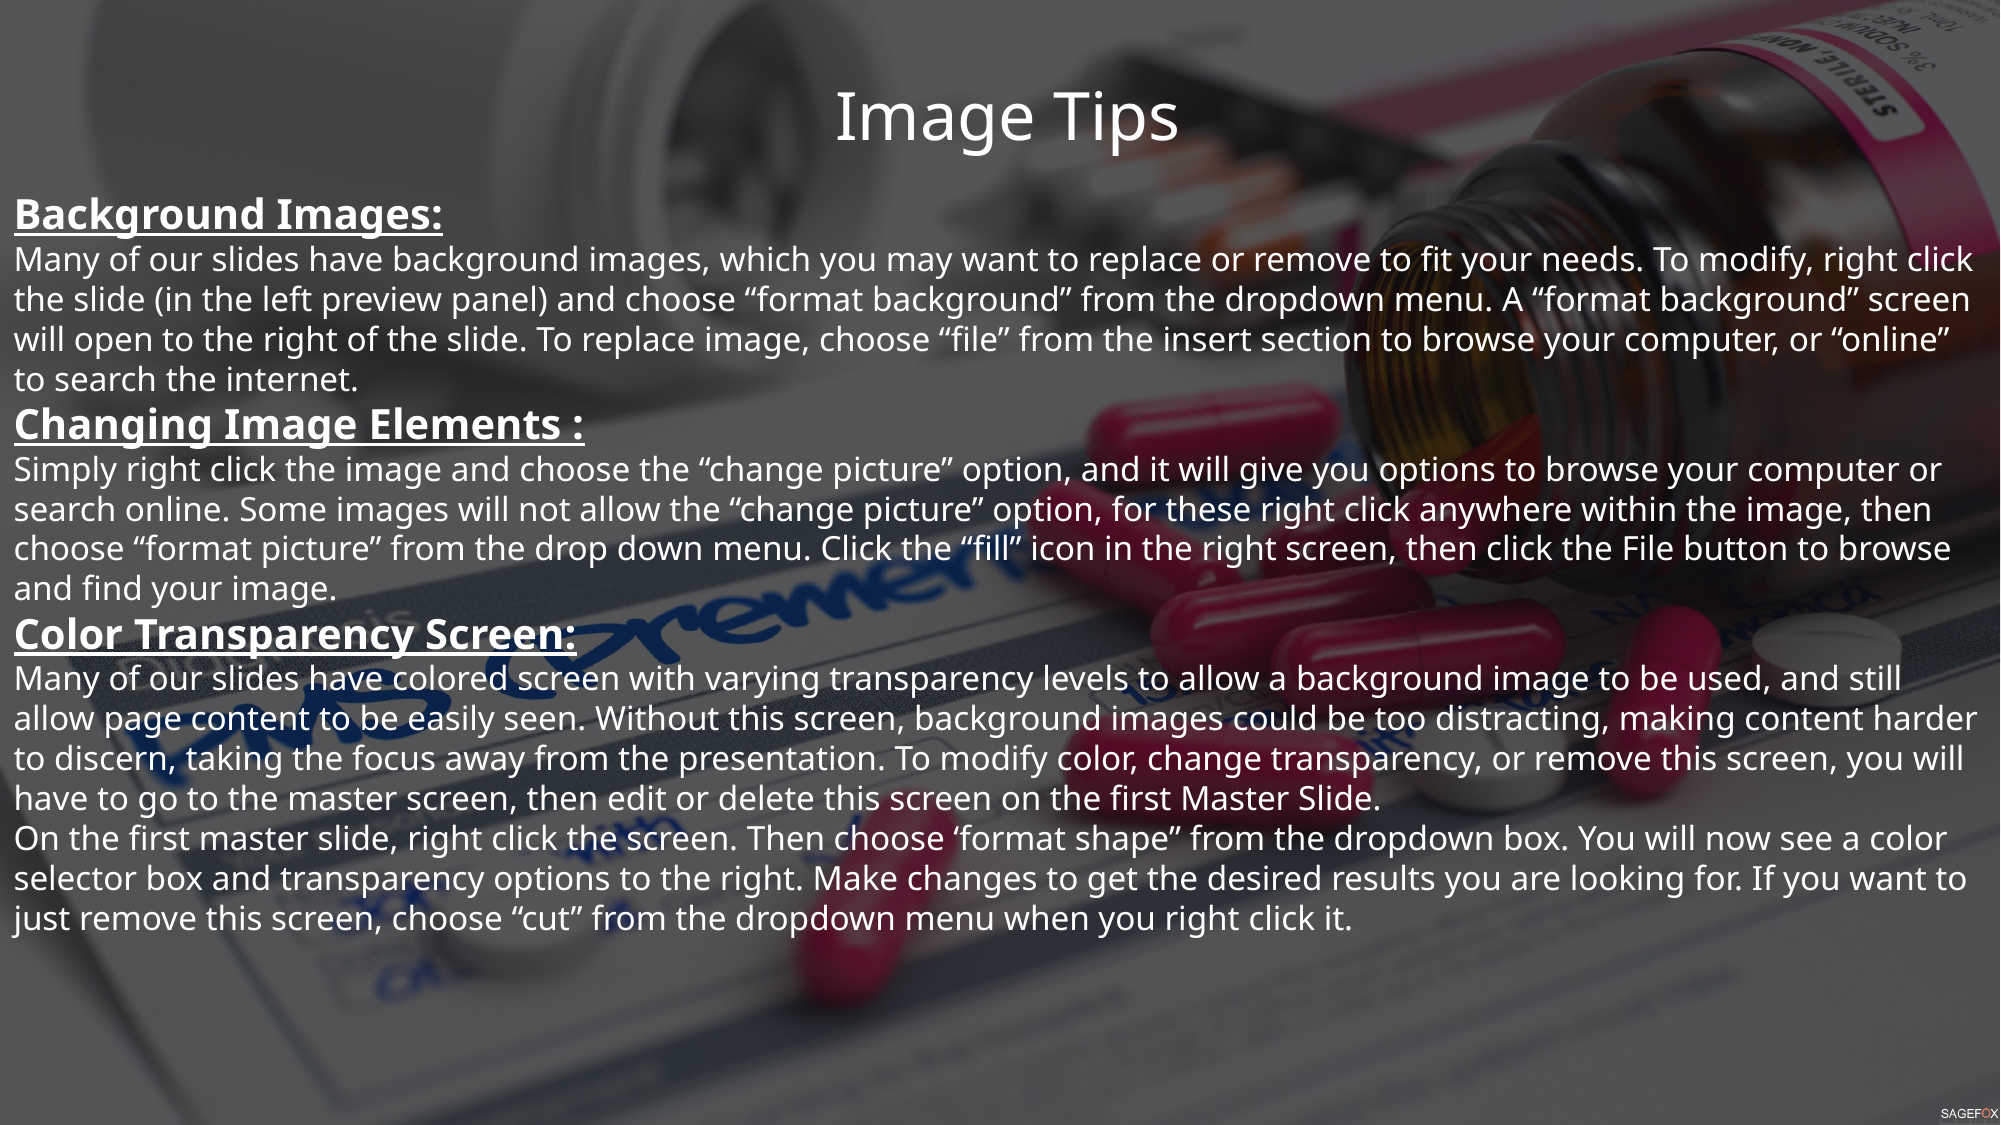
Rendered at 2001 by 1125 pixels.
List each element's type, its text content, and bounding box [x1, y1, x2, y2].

text_box Background Images: Many of our slides have background images, which you may want to replace or remove to fit your needs. To modify, right click the slide (in the left preview panel) and choose “format background” from the dropdown menu. A “format background” screen will open to the right of the slide. To replace image, choose “file” from the insert section to browse your computer, or “online” to search the internet. Changing Image Elements : Simply right click the image and choose the “change picture” option, and it will give you options to browse your computer or search online. Some images will not allow the “change picture” option, for these right click anywhere within the image, then choose “format picture” from the drop down menu. Click the “fill” icon in the right screen, then click the File button to browse and find your image. Color Transparency Screen: Many of our slides have colored screen with varying transparency levels to allow a background image to be used, and still allow page content to be easily seen. Without this screen, background images could be too distracting, making content harder to discern, taking the focus away from the presentation. To modify color, change transparency, or remove this screen, you will have to go to the master screen, then edit or delete this screen on the first Master Slide. On the first master slide, right click the screen. Then choose ‘format shape” from the dropdown box. You will now see a color selector box and transparency options to the right. Make changes to get the desired results you are looking for. If you want to just remove this screen, choose “cut” from the dropdown menu when you right click it. [0, 0, 2000, 1125]
title Image Tips [597, 59, 1420, 177]
